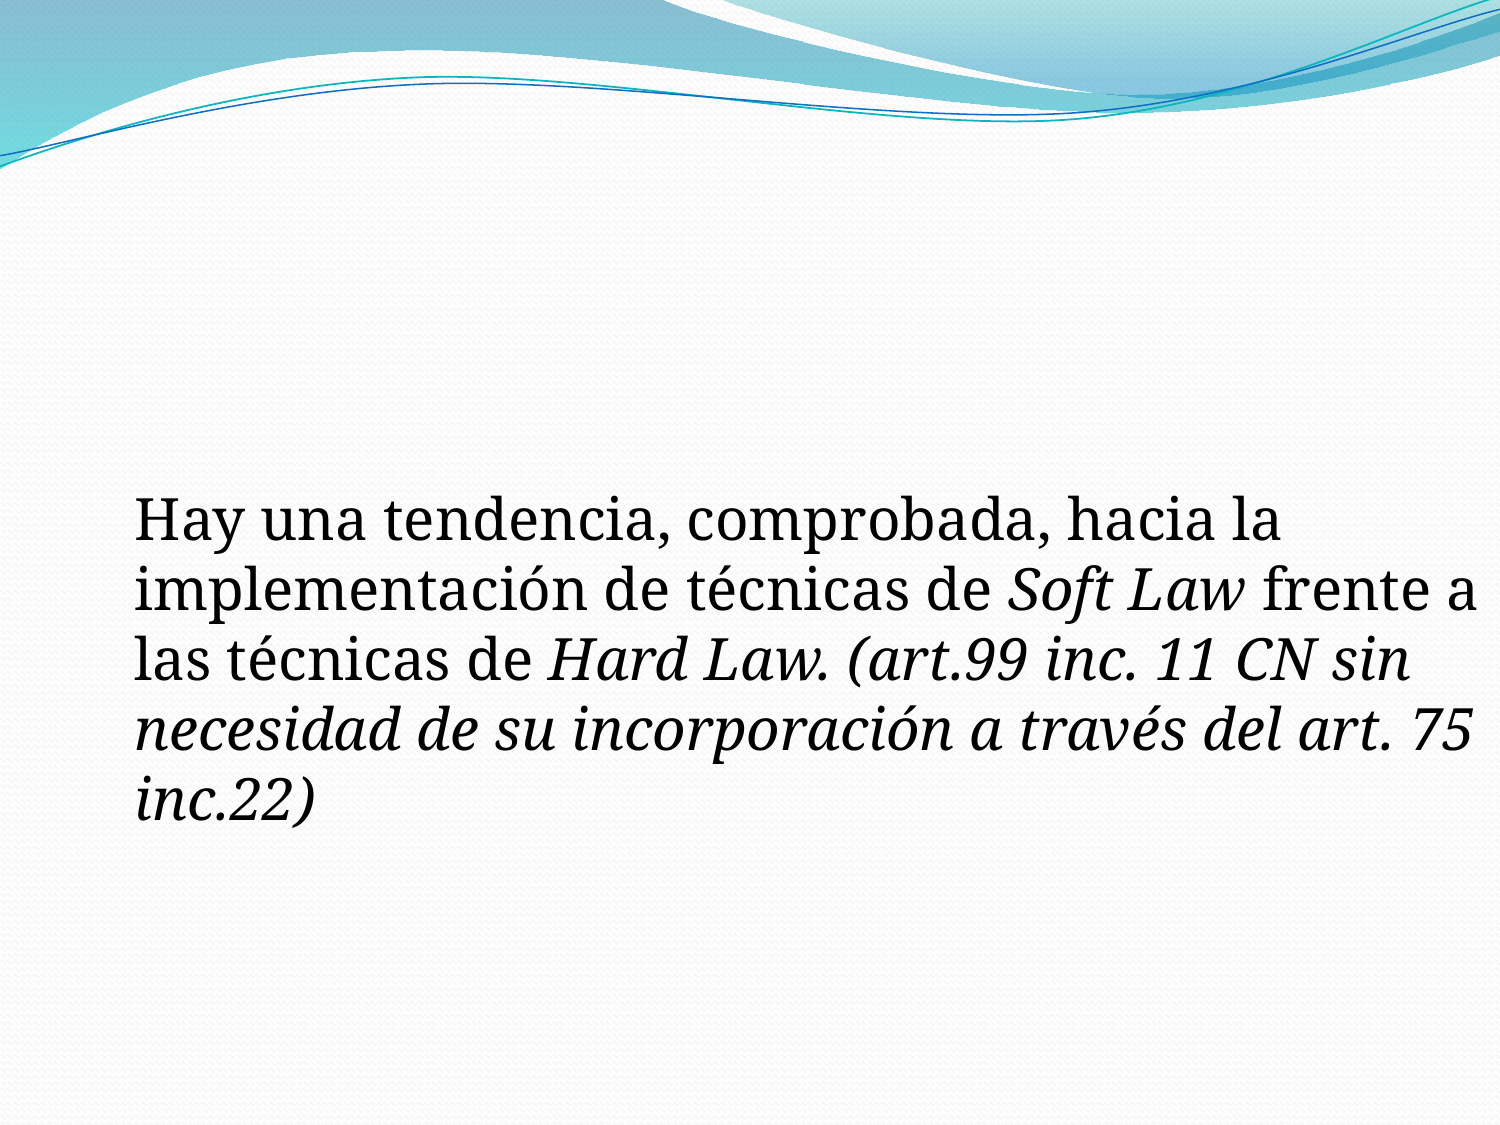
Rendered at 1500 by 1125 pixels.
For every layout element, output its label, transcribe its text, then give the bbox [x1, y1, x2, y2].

title [50, 50, 1413, 338]
list Hay una tendencia, comprobada, hacia la implementación de técnicas de Soft Law frente a las técnicas de Hard Law. (art.99 inc. 11 CN sin necesidad de su incorporación a través del art. 75 inc.22) [75, 474, 1500, 800]
